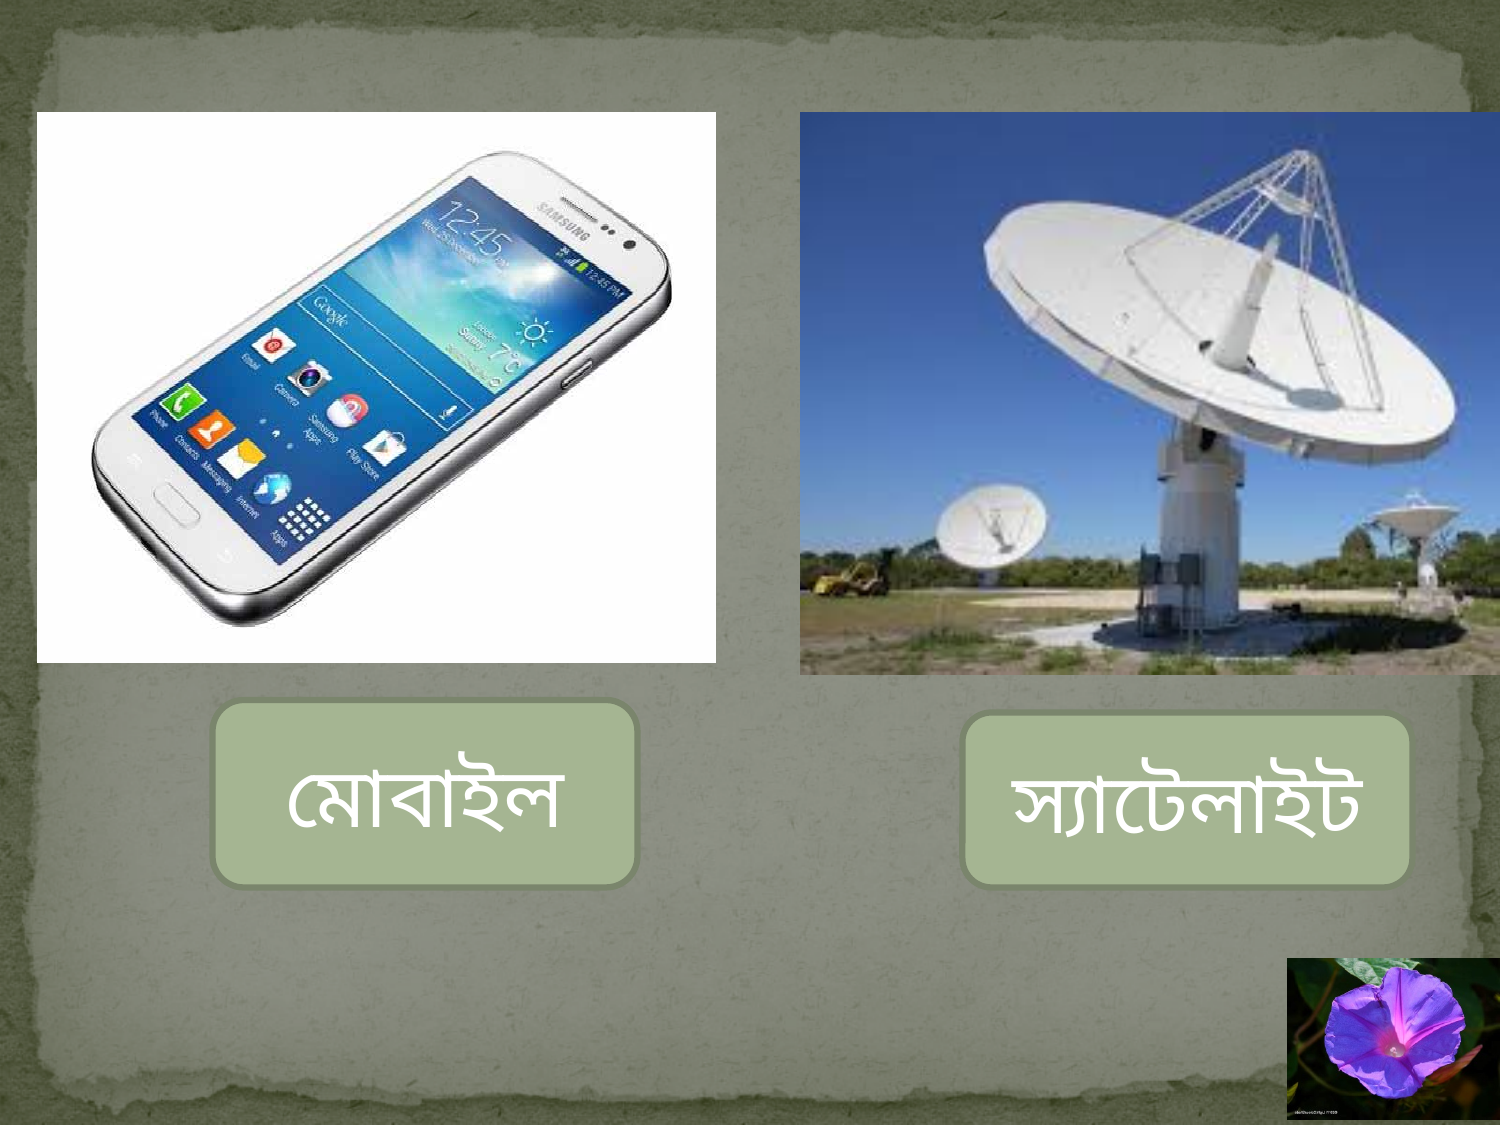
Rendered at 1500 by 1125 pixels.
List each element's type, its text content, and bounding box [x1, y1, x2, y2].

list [802, 115, 1499, 675]
text_box মোবাইল [209, 696, 641, 891]
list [40, 115, 714, 662]
picture [1287, 958, 1500, 1120]
text_box স্যাটেলাইট [959, 709, 1416, 891]
